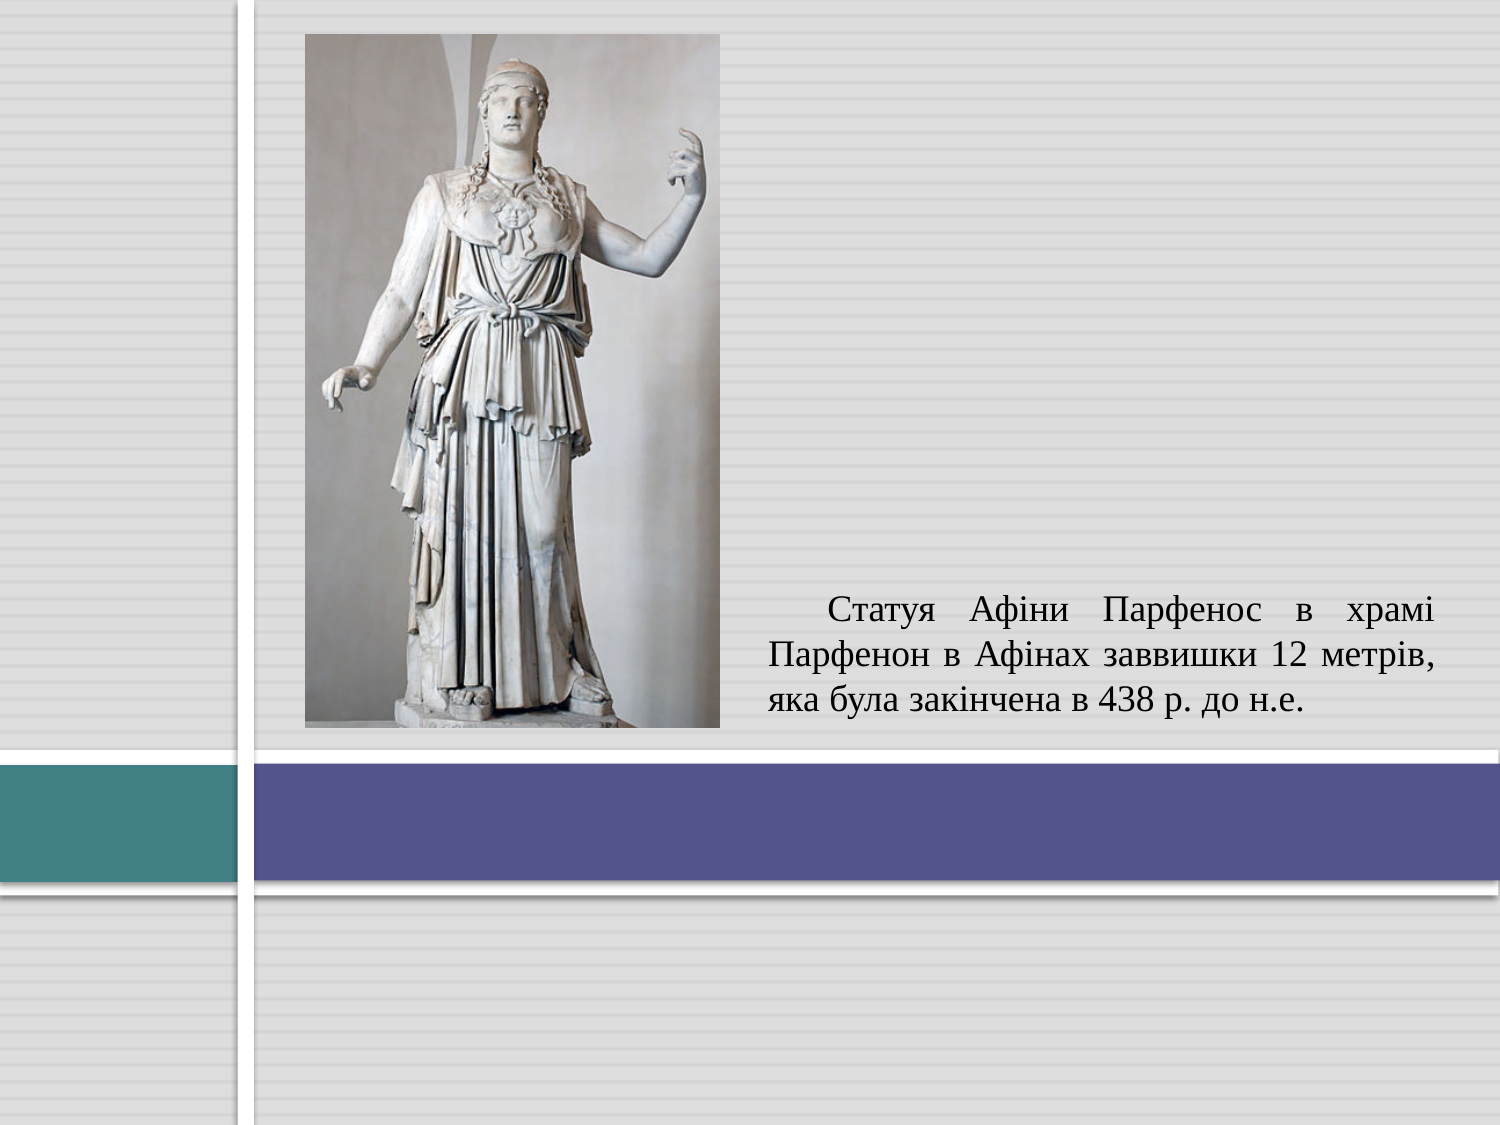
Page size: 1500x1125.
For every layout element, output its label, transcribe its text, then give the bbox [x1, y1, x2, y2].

picture [305, 34, 720, 728]
text_box Статуя Афіни Парфенос в храмі Парфенон в Афінах заввишки 12 метрів, яка була закінчена в 438 р. до н.е. [753, 576, 1451, 726]
